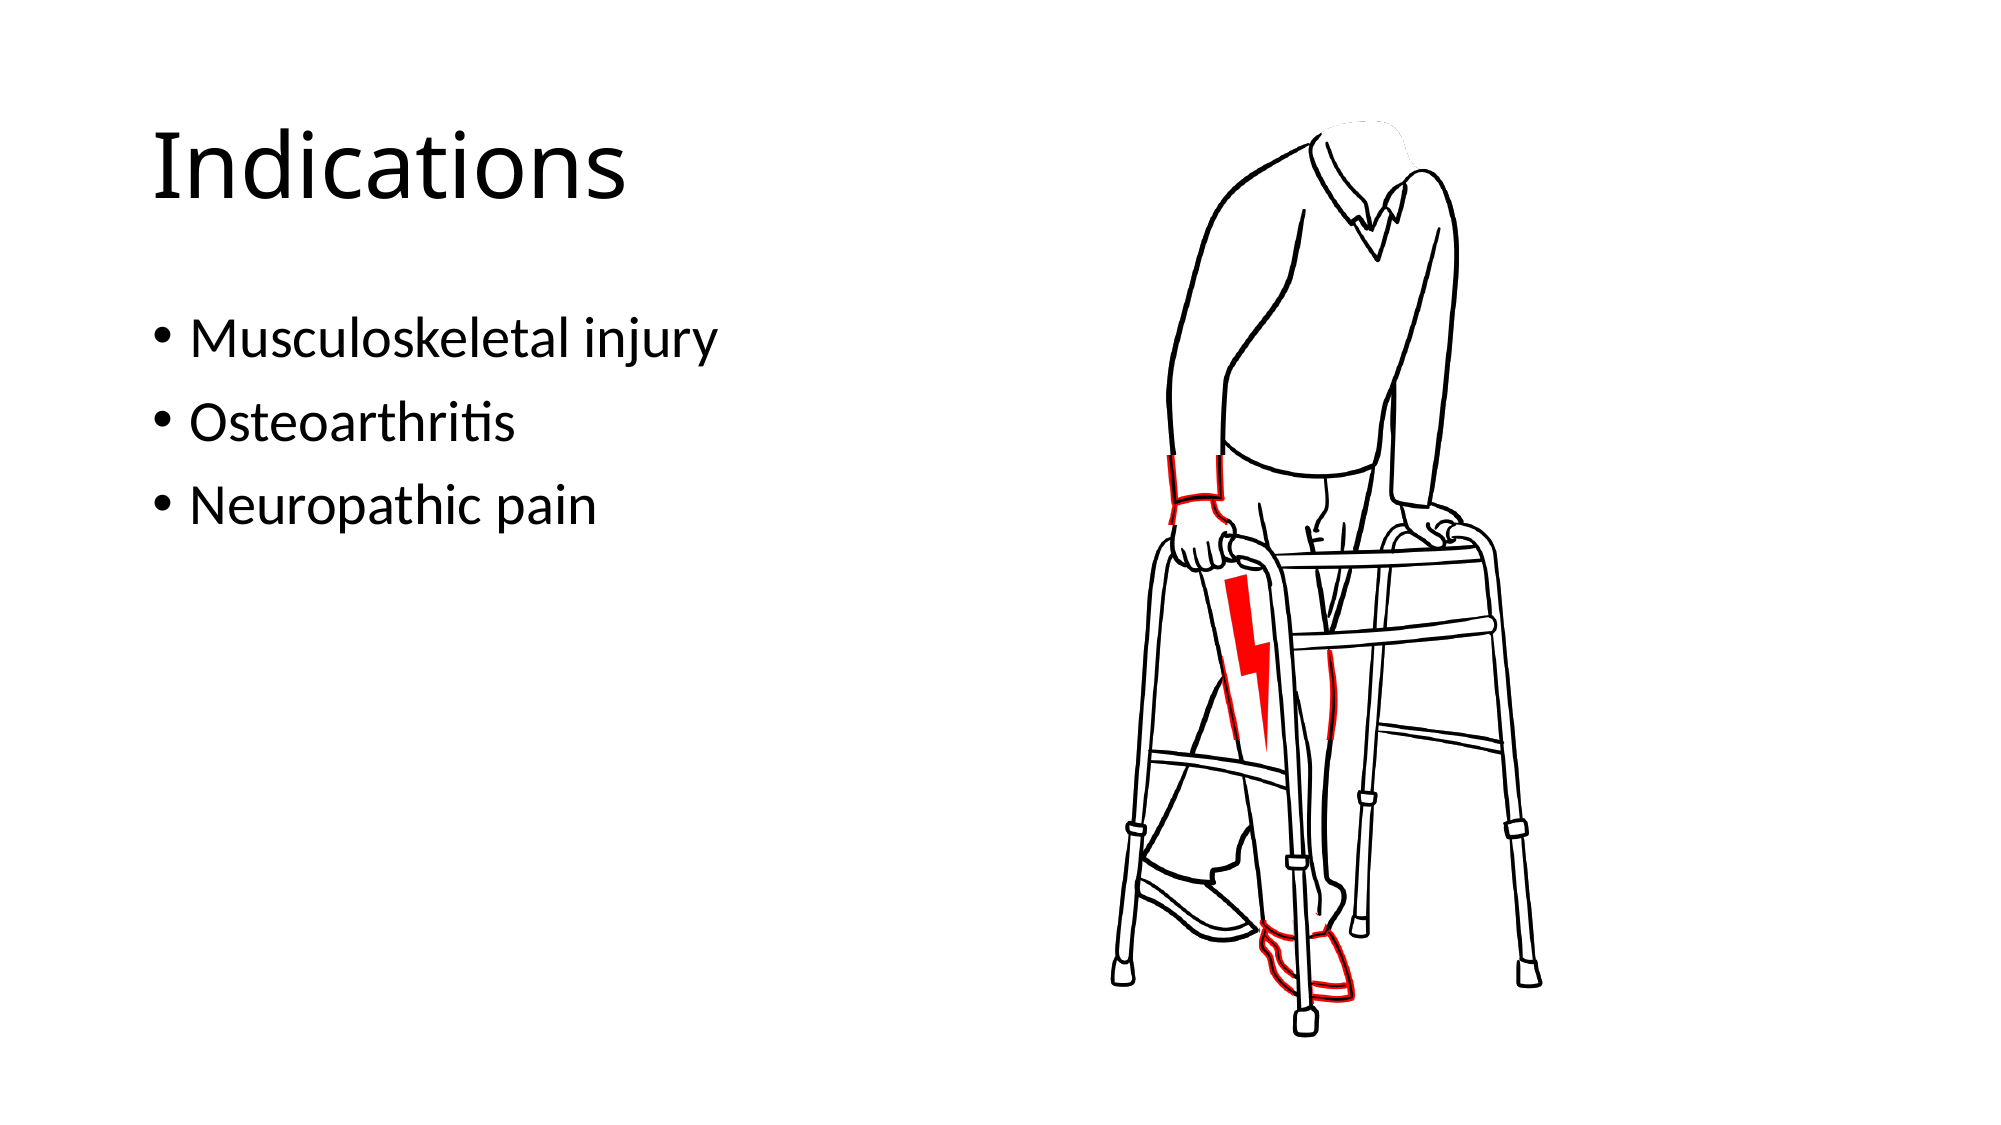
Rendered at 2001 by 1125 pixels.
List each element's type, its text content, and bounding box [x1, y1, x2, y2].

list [1100, 111, 1553, 1049]
picture [1312, 908, 1395, 1004]
picture [1160, 455, 1228, 525]
picture [1213, 559, 1300, 767]
title Indications [137, 59, 1863, 278]
picture [1312, 650, 1353, 740]
picture [1259, 920, 1294, 998]
list Musculoskeletal injury Osteoarthritis Neuropathic pain [137, 299, 988, 1014]
